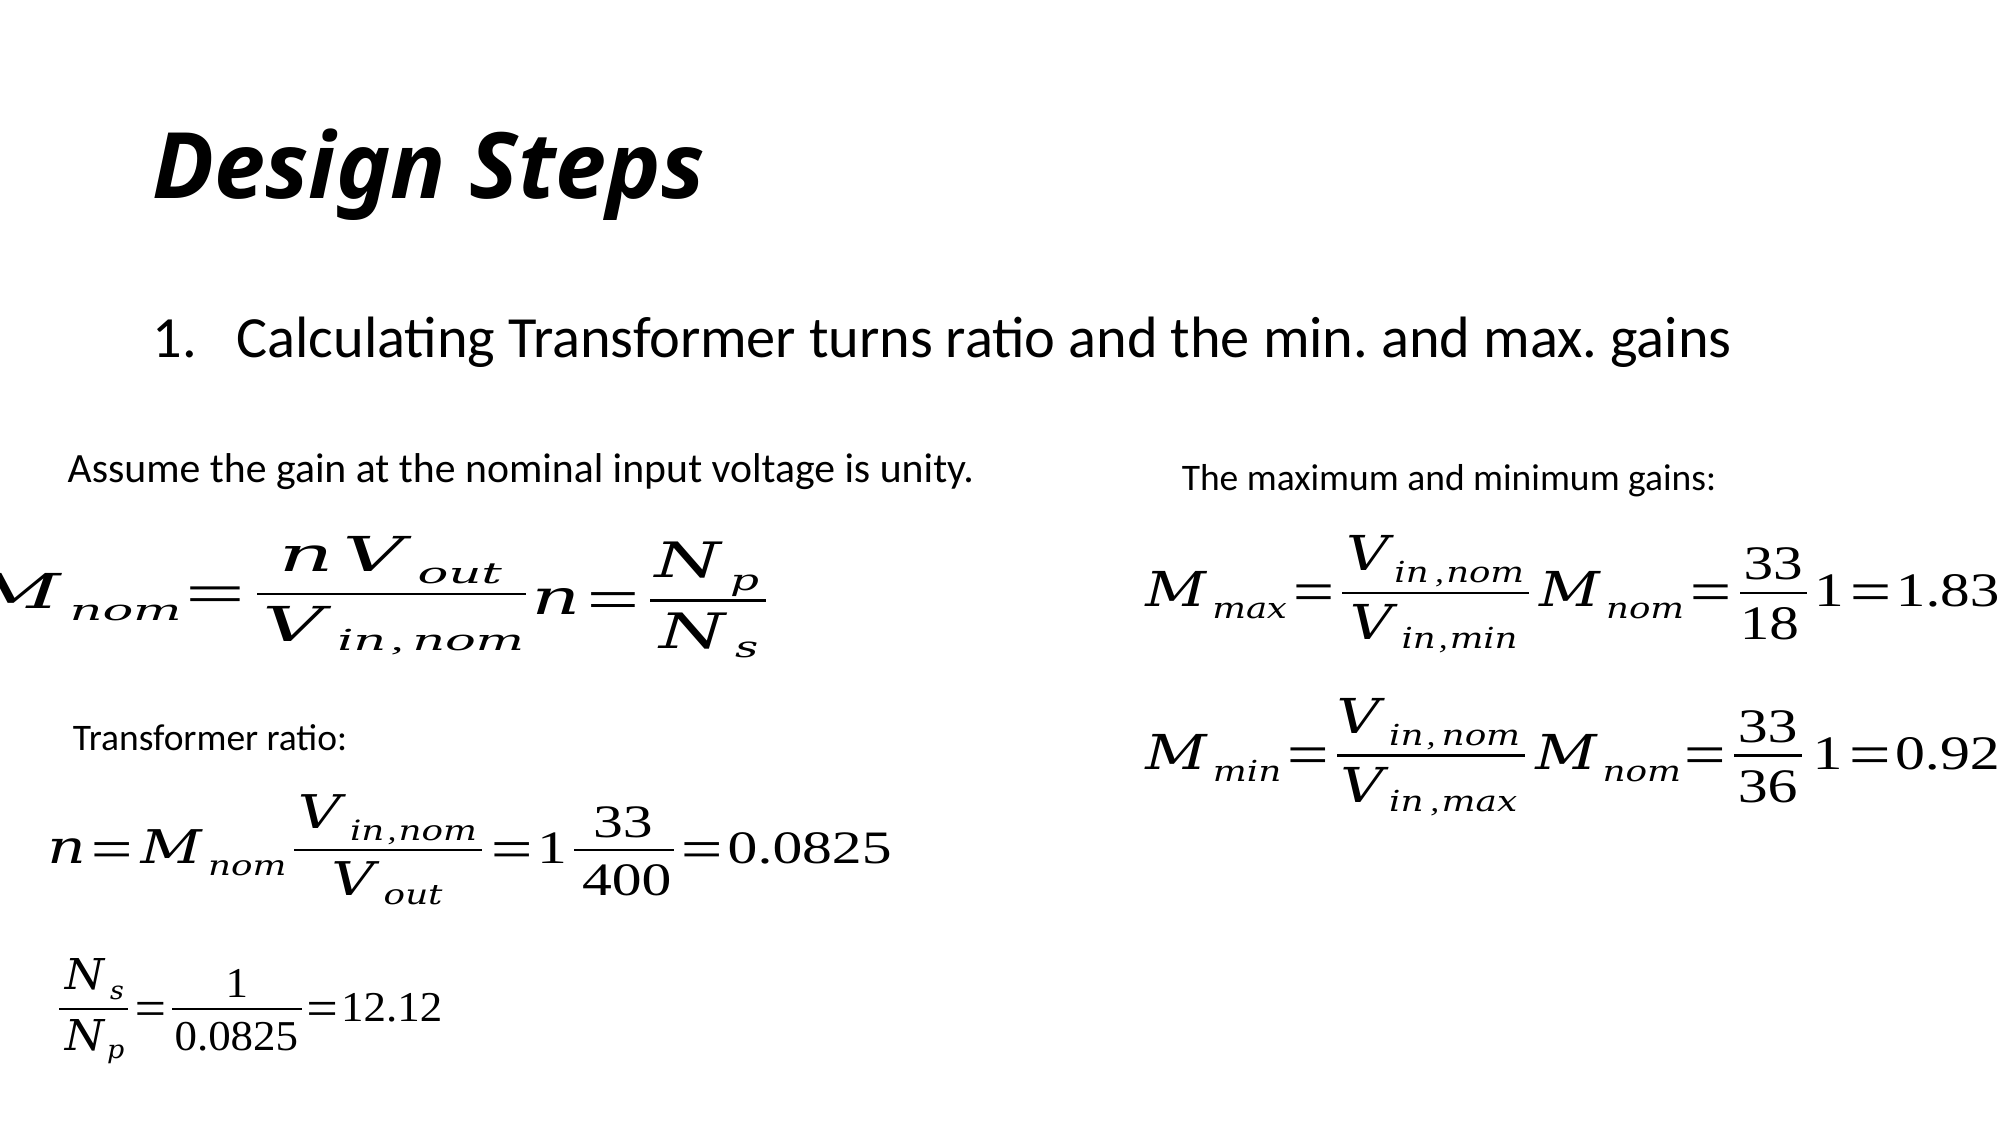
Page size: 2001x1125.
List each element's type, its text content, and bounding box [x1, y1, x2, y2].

text_box Assume the gain at the nominal input voltage is unity. [53, 432, 990, 498]
title Design Steps [137, 59, 1863, 278]
list Calculating Transformer turns ratio and the min. and max. gains [137, 299, 1863, 1014]
text_box The maximum and minimum gains: [1167, 445, 1732, 506]
text_box Transformer ratio: [58, 705, 363, 766]
